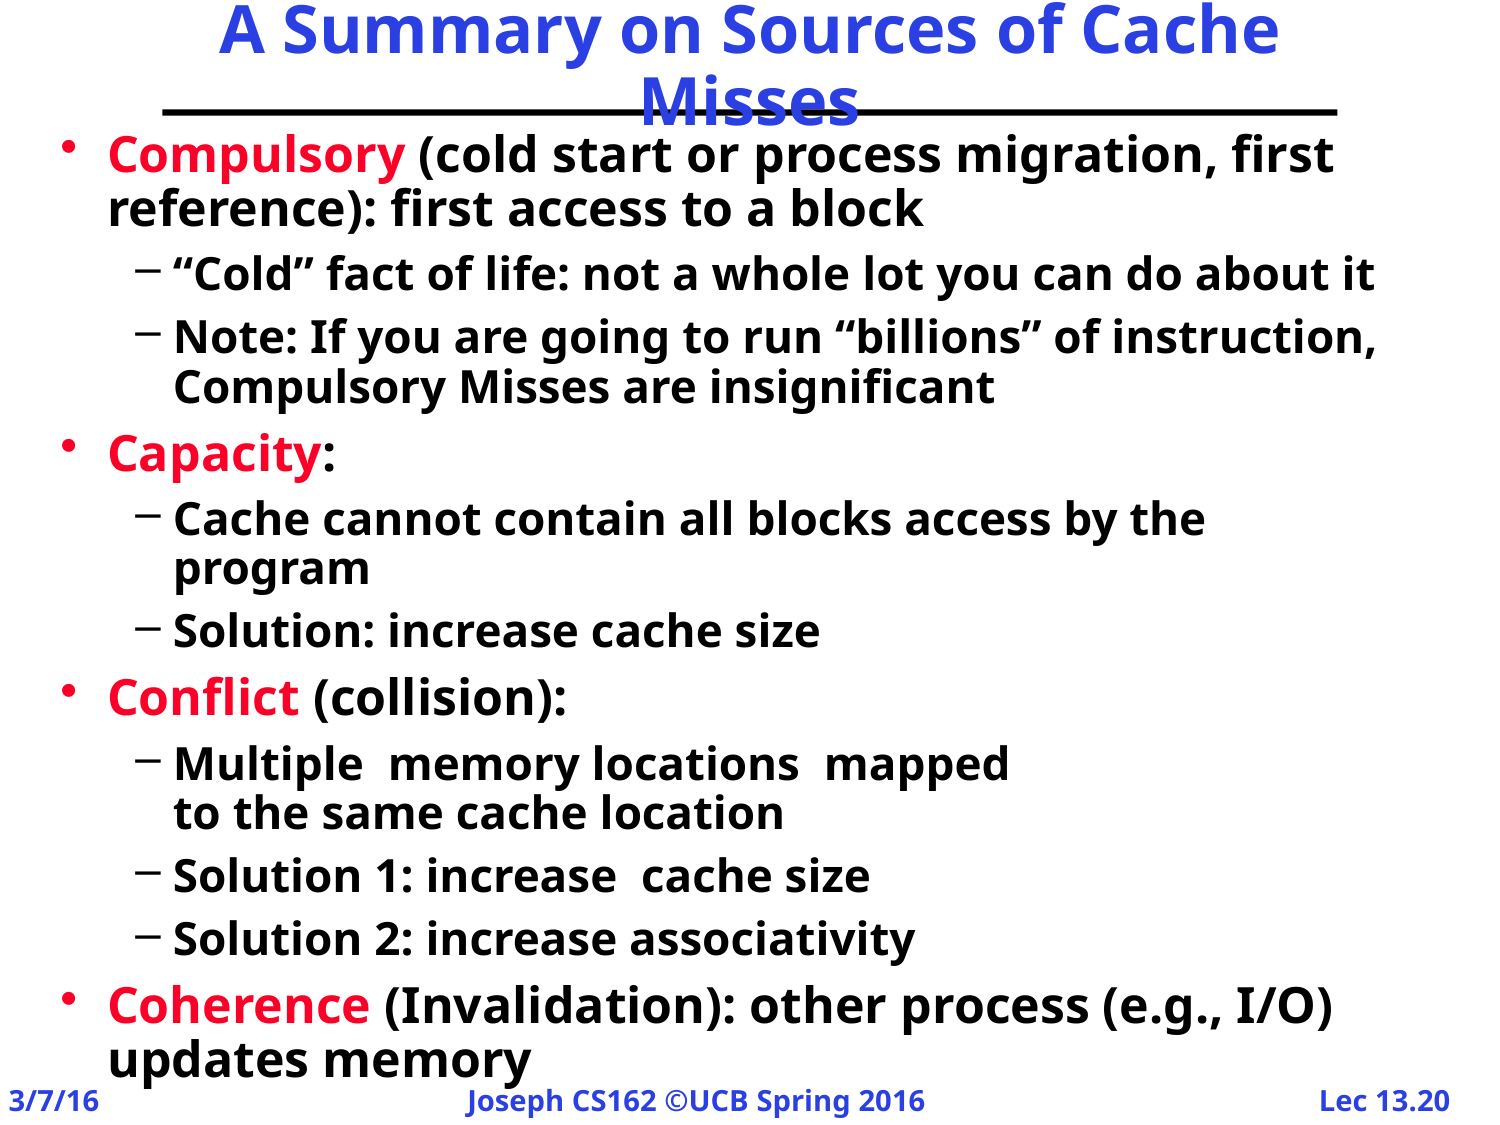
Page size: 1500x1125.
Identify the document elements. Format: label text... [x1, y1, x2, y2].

title A Summary on Sources of Cache Misses [125, 37, 1375, 98]
list Compulsory (cold start or process migration, first reference): first access to a block “Cold” fact of life: not a whole lot you can do about it Note: If you are going to run “billions” of instruction, Compulsory Misses are insignificant Capacity: Cache cannot contain all blocks access by the program Solution: increase cache size Conflict (collision): Multiple memory locations mapped to the same cache location Solution 1: increase cache size Solution 2: increase associativity Coherence (Invalidation): other process (e.g., I/O) updates memory [50, 125, 1425, 1093]
